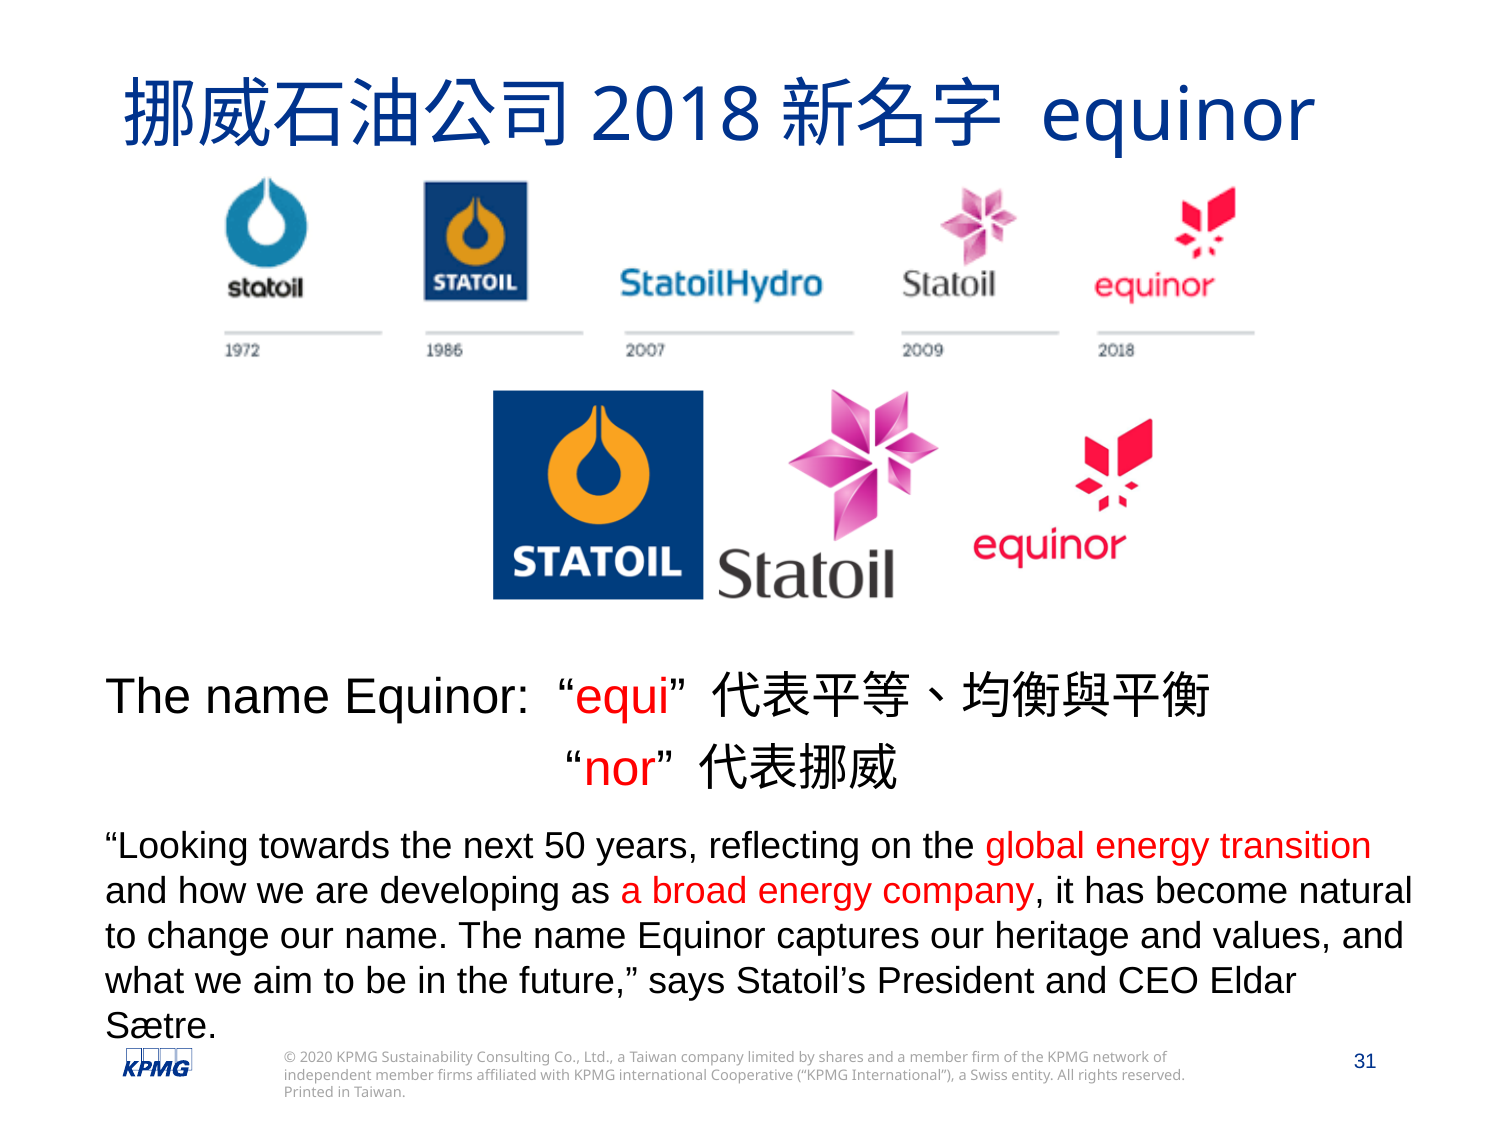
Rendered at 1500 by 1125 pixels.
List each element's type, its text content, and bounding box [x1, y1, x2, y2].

title 挪威石油公司2018新名字 equinor [122, 73, 1376, 159]
text_box The name Equinor: “equi” 代表平等、均衡與平衡 “nor” 代表挪威 “Looking towards the next 50 years, reflecting on the global energy transition and how we are developing as a broad energy company, it has become natural to change our name. The name Equinor captures our heritage and values, and what we aim to be in the future,” says Statoil’s President and CEO Eldar Sætre. [96, 654, 1427, 1053]
picture [487, 377, 1182, 612]
picture [221, 175, 1259, 361]
